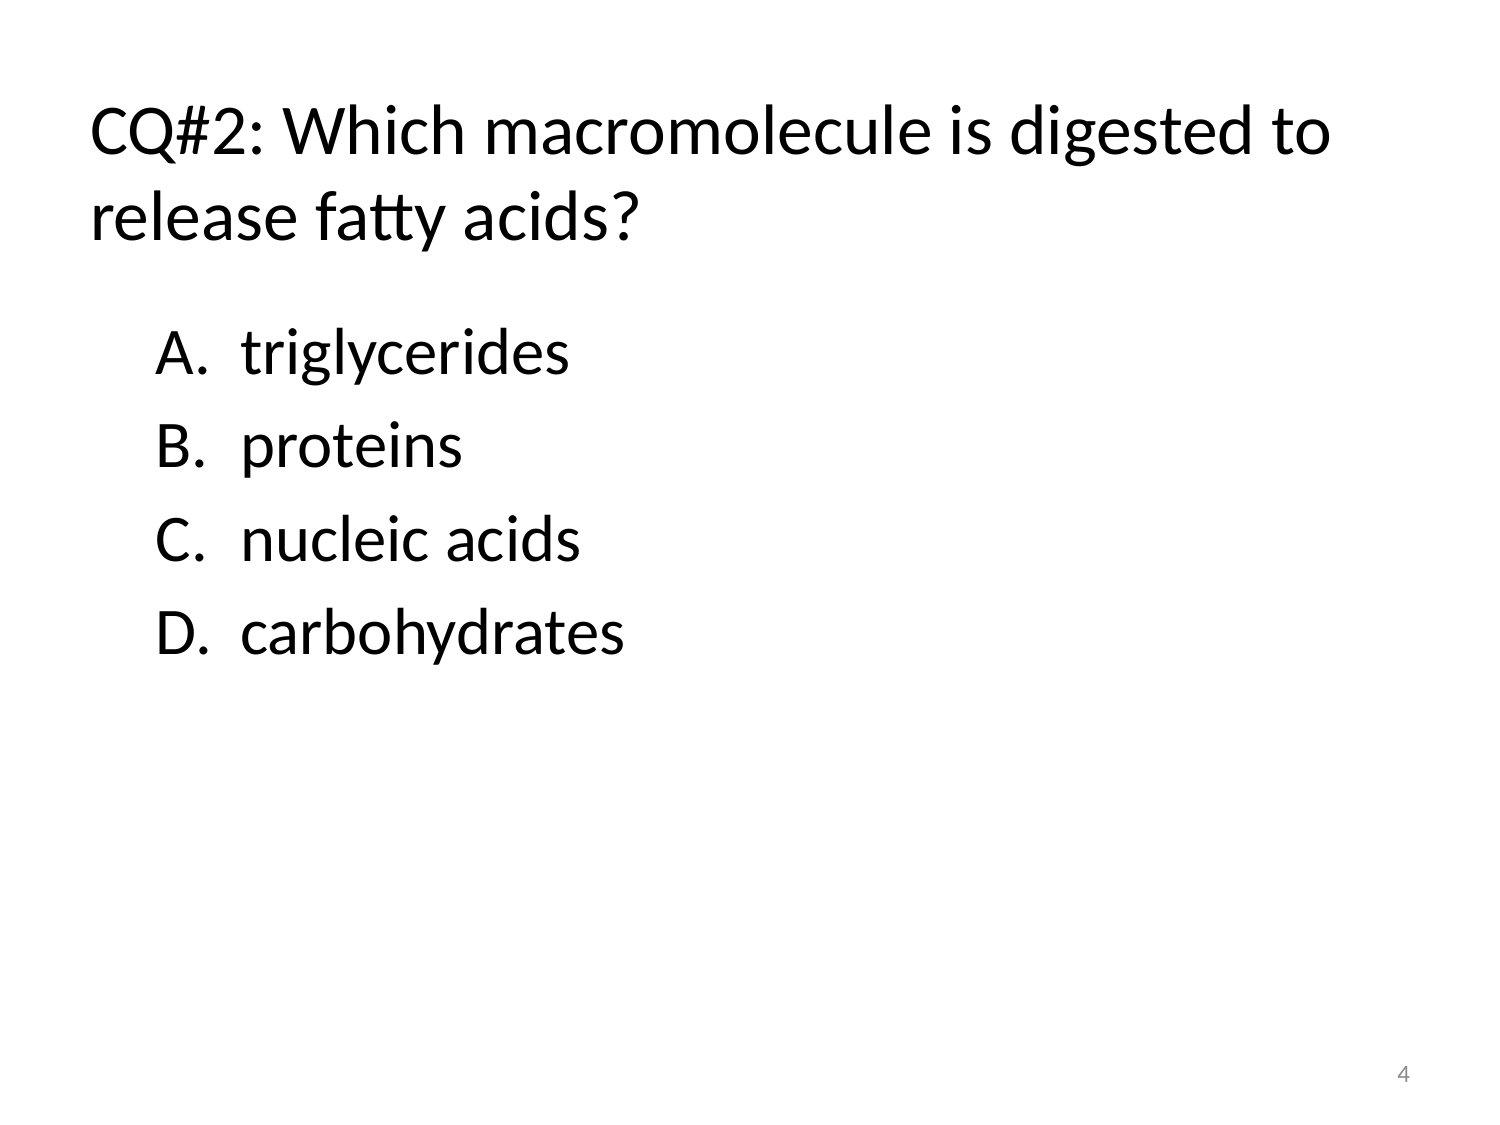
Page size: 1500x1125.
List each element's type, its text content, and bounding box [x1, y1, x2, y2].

title CQ#2: Which macromolecule is digested to release fatty acids? [75, 75, 1425, 263]
slide_number 4 [1074, 1042, 1425, 1103]
list triglycerides proteins nucleic acids carbohydrates [75, 299, 1425, 1043]
